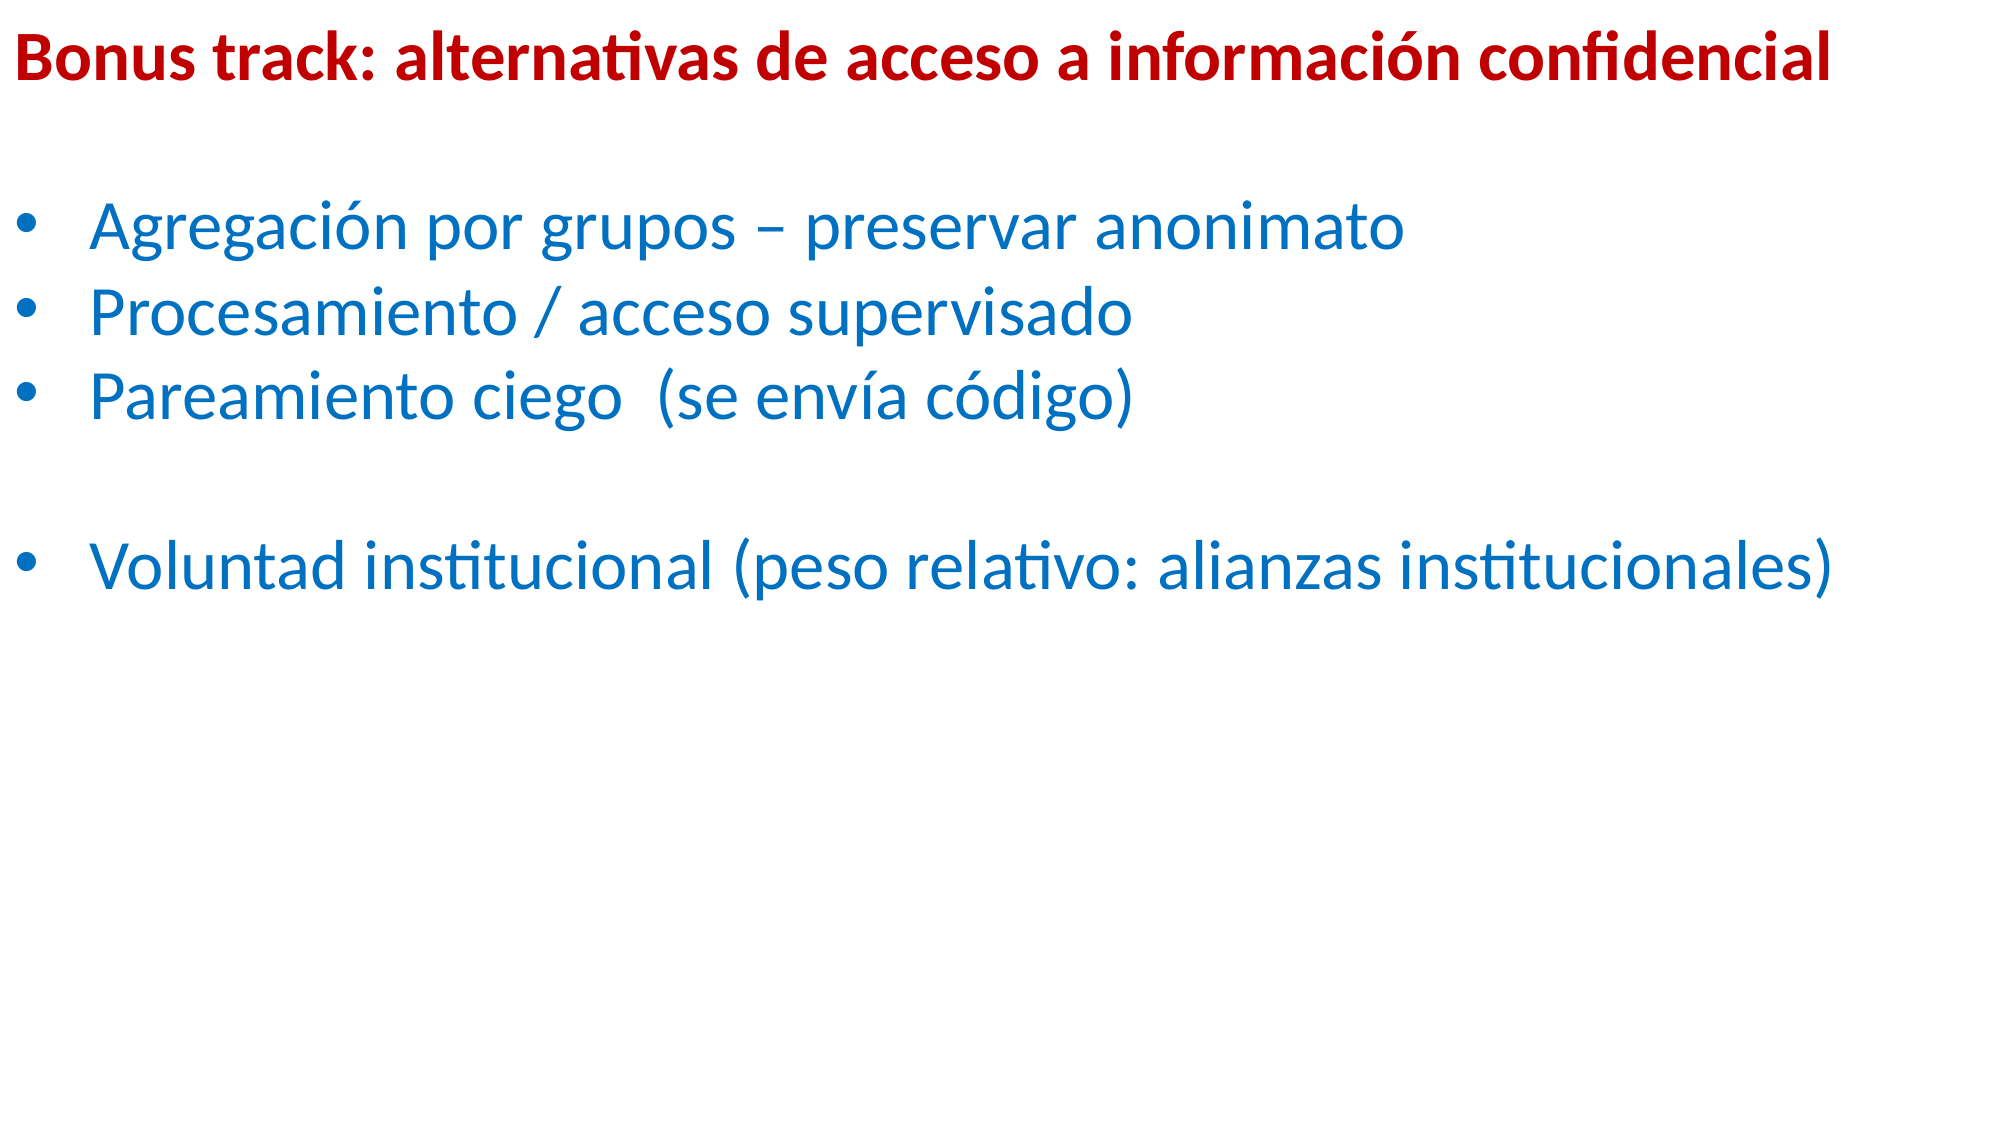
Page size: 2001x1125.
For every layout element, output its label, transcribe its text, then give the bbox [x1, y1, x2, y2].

text_box Bonus track: alternativas de acceso a información confidencial Agregación por grupos – preservar anonimato Procesamiento / acceso supervisado Pareamiento ciego (se envía código) Voluntad institucional (peso relativo: alianzas institucionales) [0, 1, 2000, 612]
